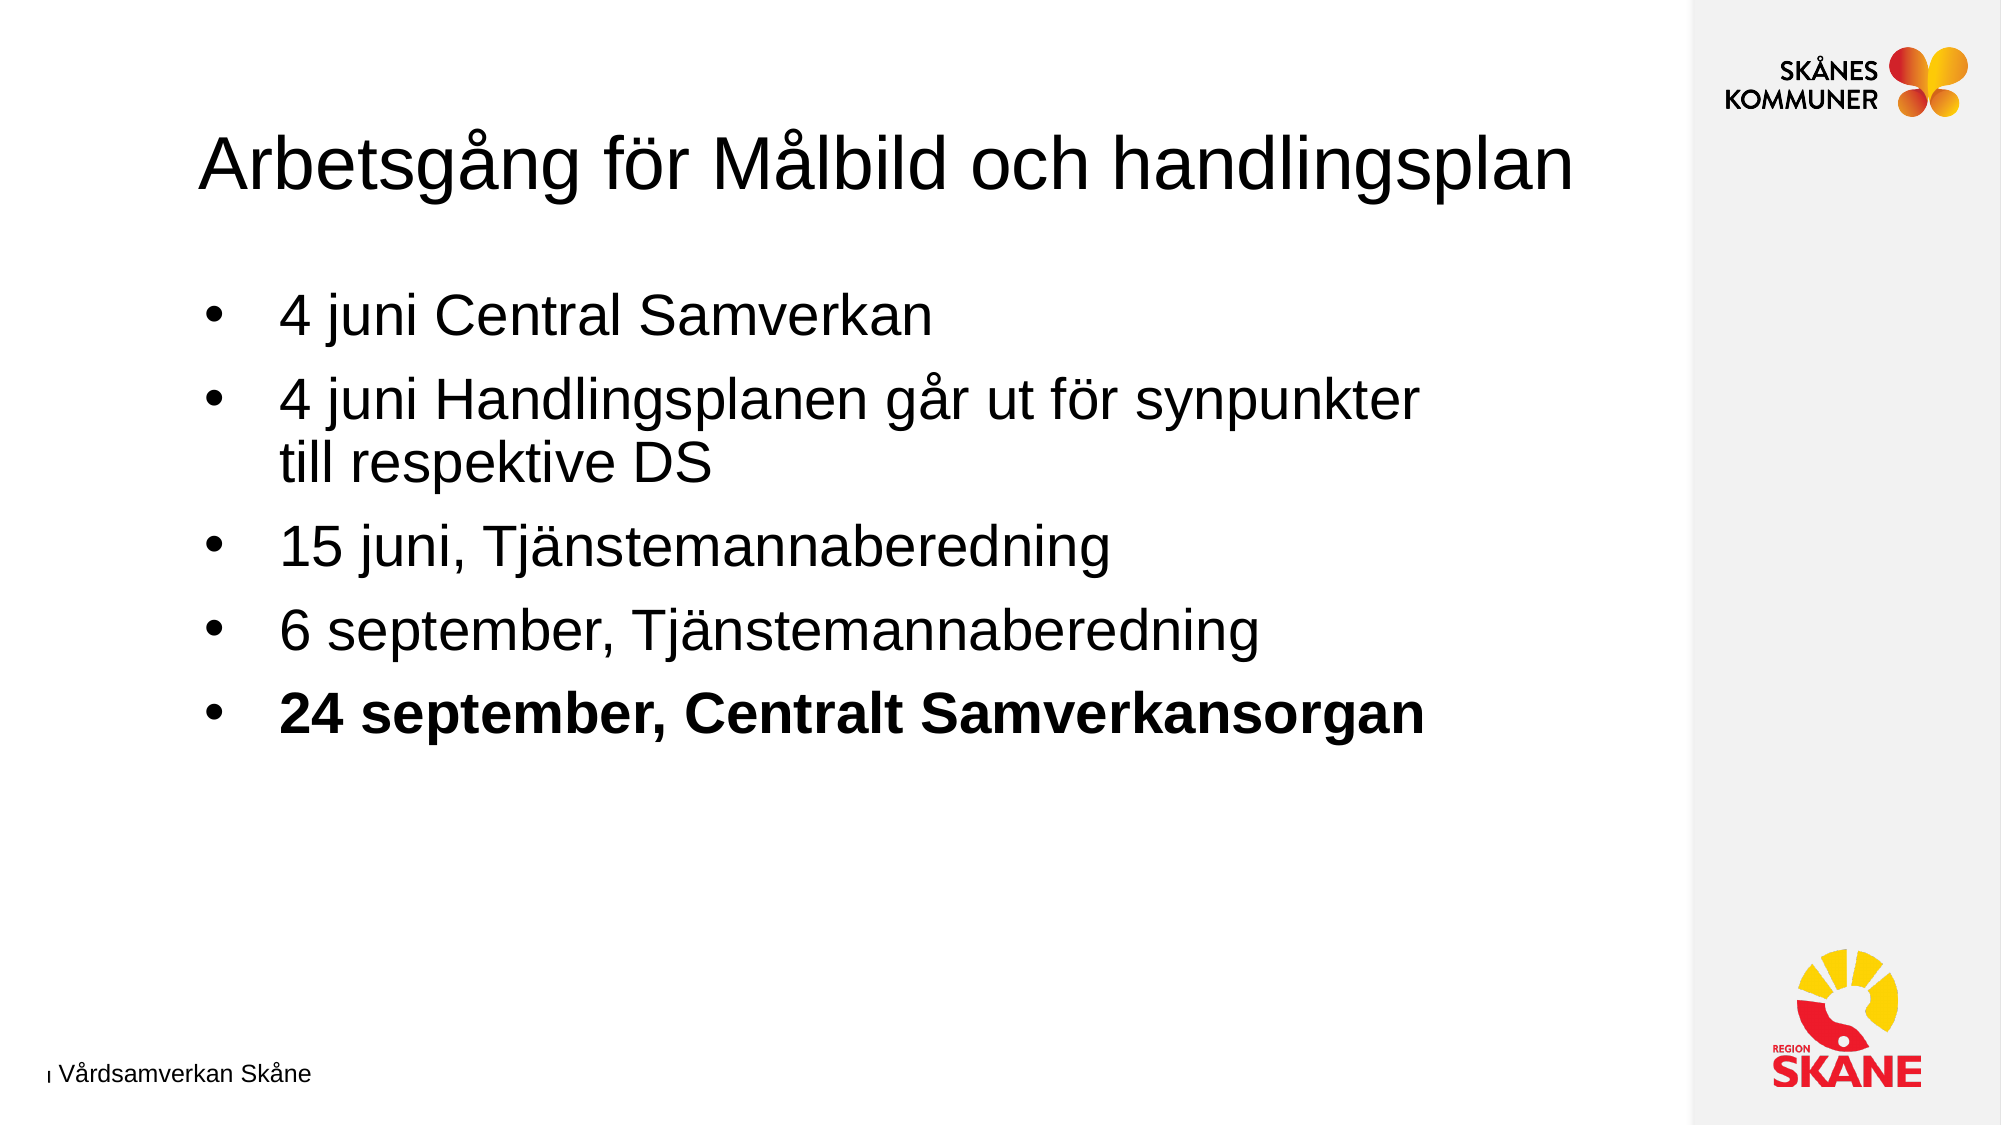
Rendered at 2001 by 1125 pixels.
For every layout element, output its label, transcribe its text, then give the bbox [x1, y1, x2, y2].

title Arbetsgång för Målbild och handlingsplan [118, 95, 1657, 235]
picture [1726, 47, 1968, 117]
list 4 juni Central Samverkan 4 juni Handlingsplanen går ut för synpunkter till respektive DS 15 juni, Tjänstemannaberedning 6 september, Tjänstemannaberedning 24 september, Centralt Samverkansorgan [189, 277, 1460, 984]
